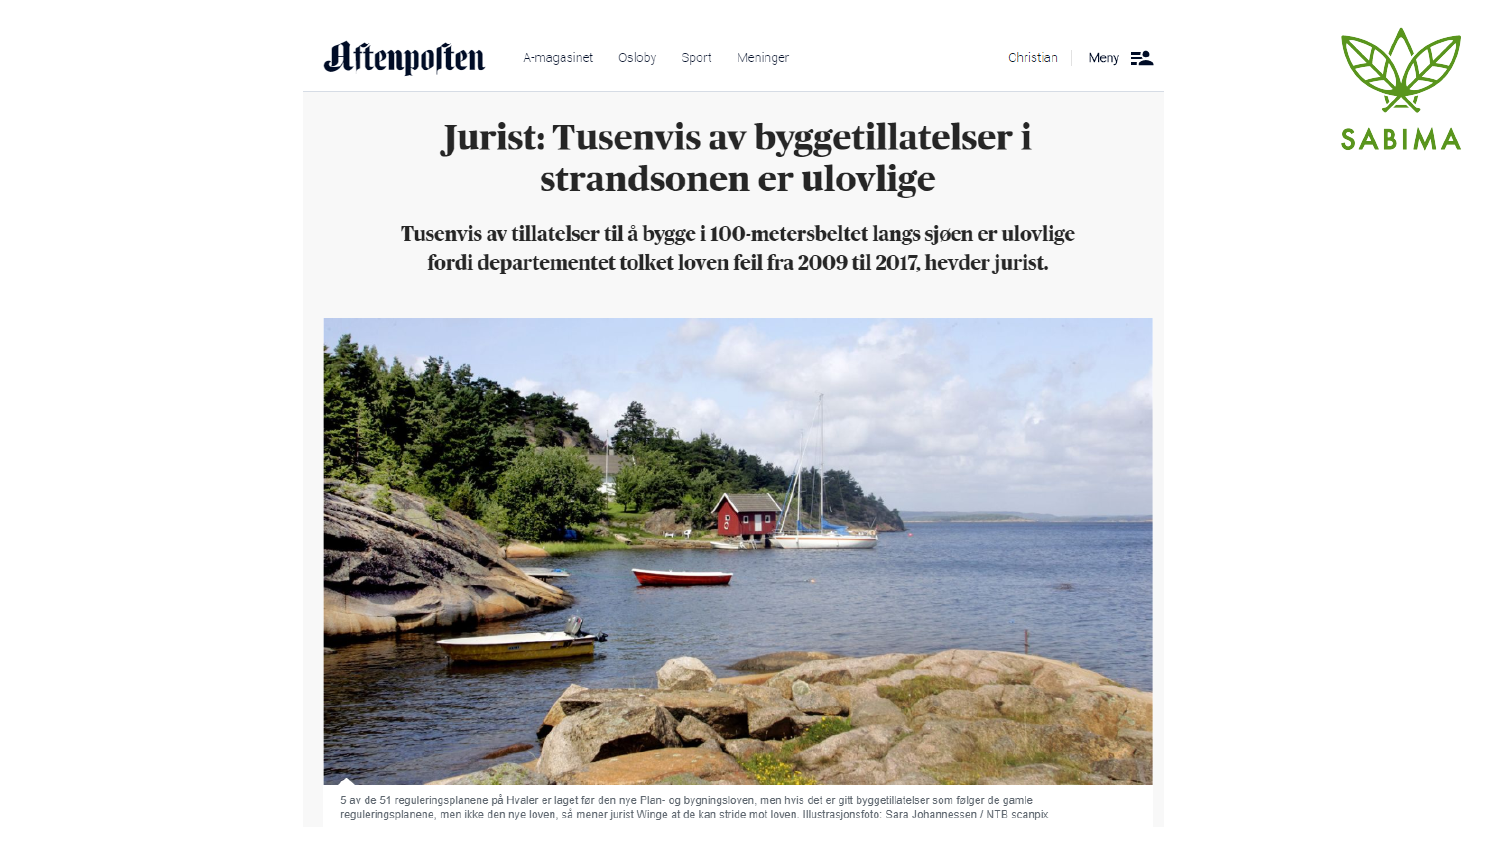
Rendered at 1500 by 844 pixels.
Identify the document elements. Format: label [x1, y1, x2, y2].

picture [1305, 3, 1497, 175]
picture [303, 29, 1165, 827]
